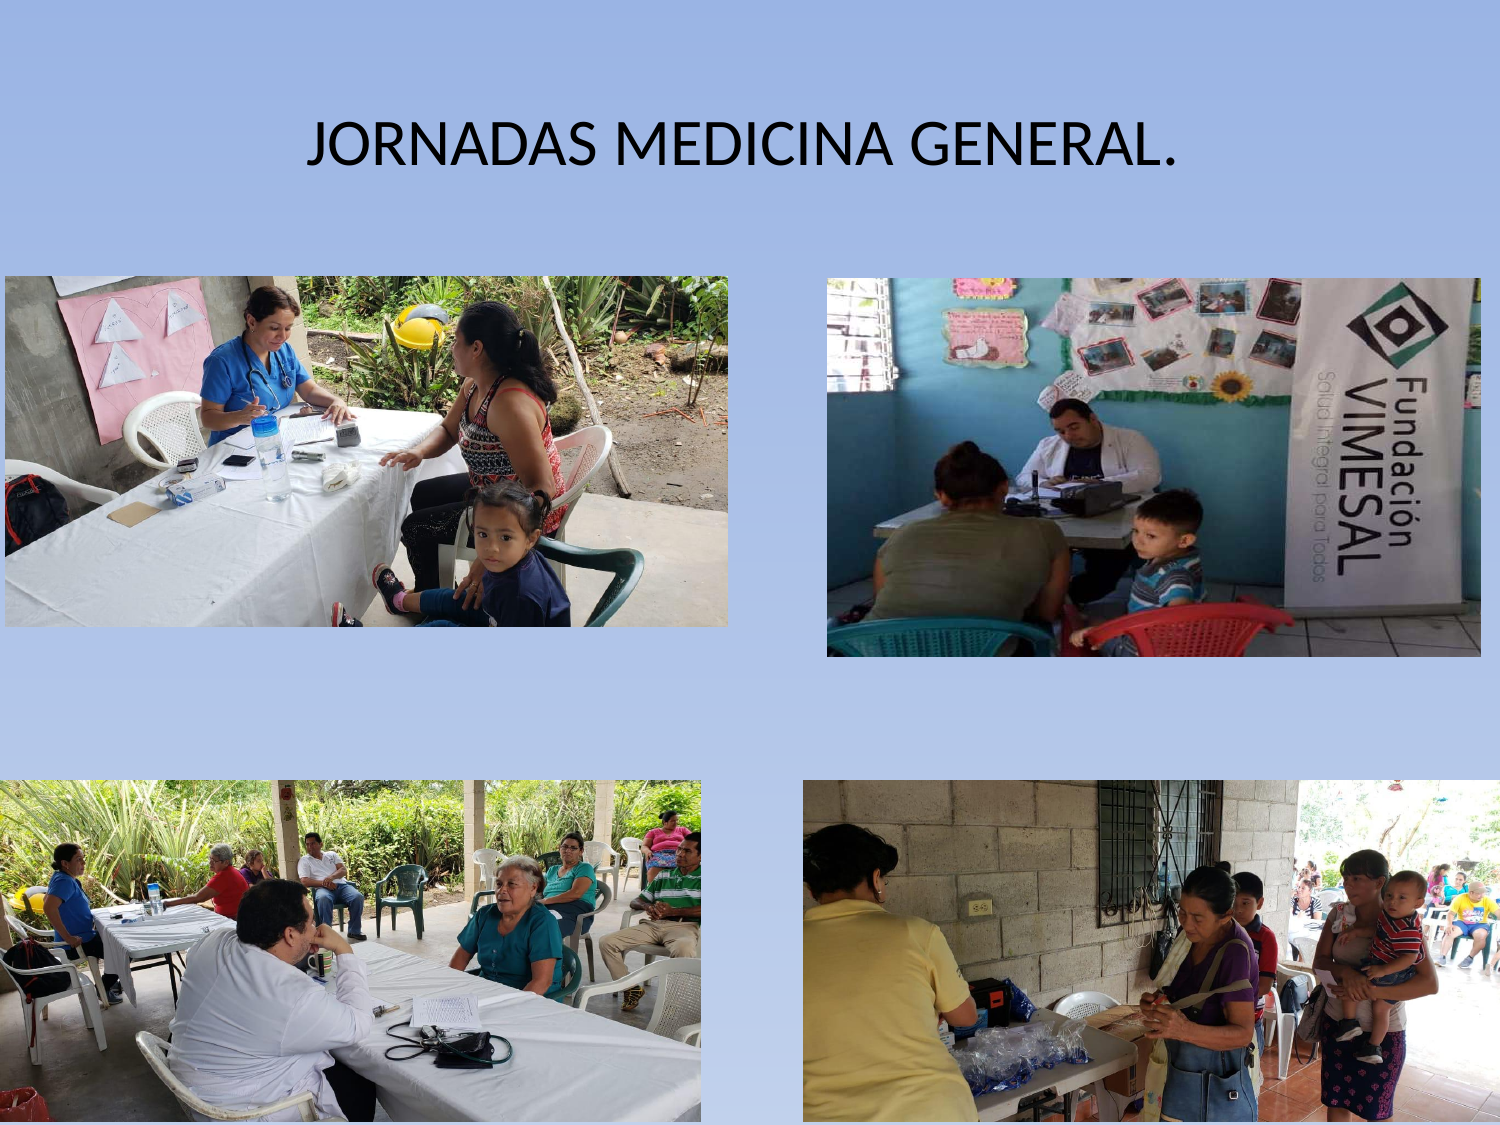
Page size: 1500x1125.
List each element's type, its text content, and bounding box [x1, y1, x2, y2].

picture [827, 278, 1481, 657]
title JORNADAS MEDICINA GENERAL. [75, 45, 1425, 233]
picture [803, 780, 1500, 1122]
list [5, 276, 728, 628]
picture [0, 780, 702, 1122]
